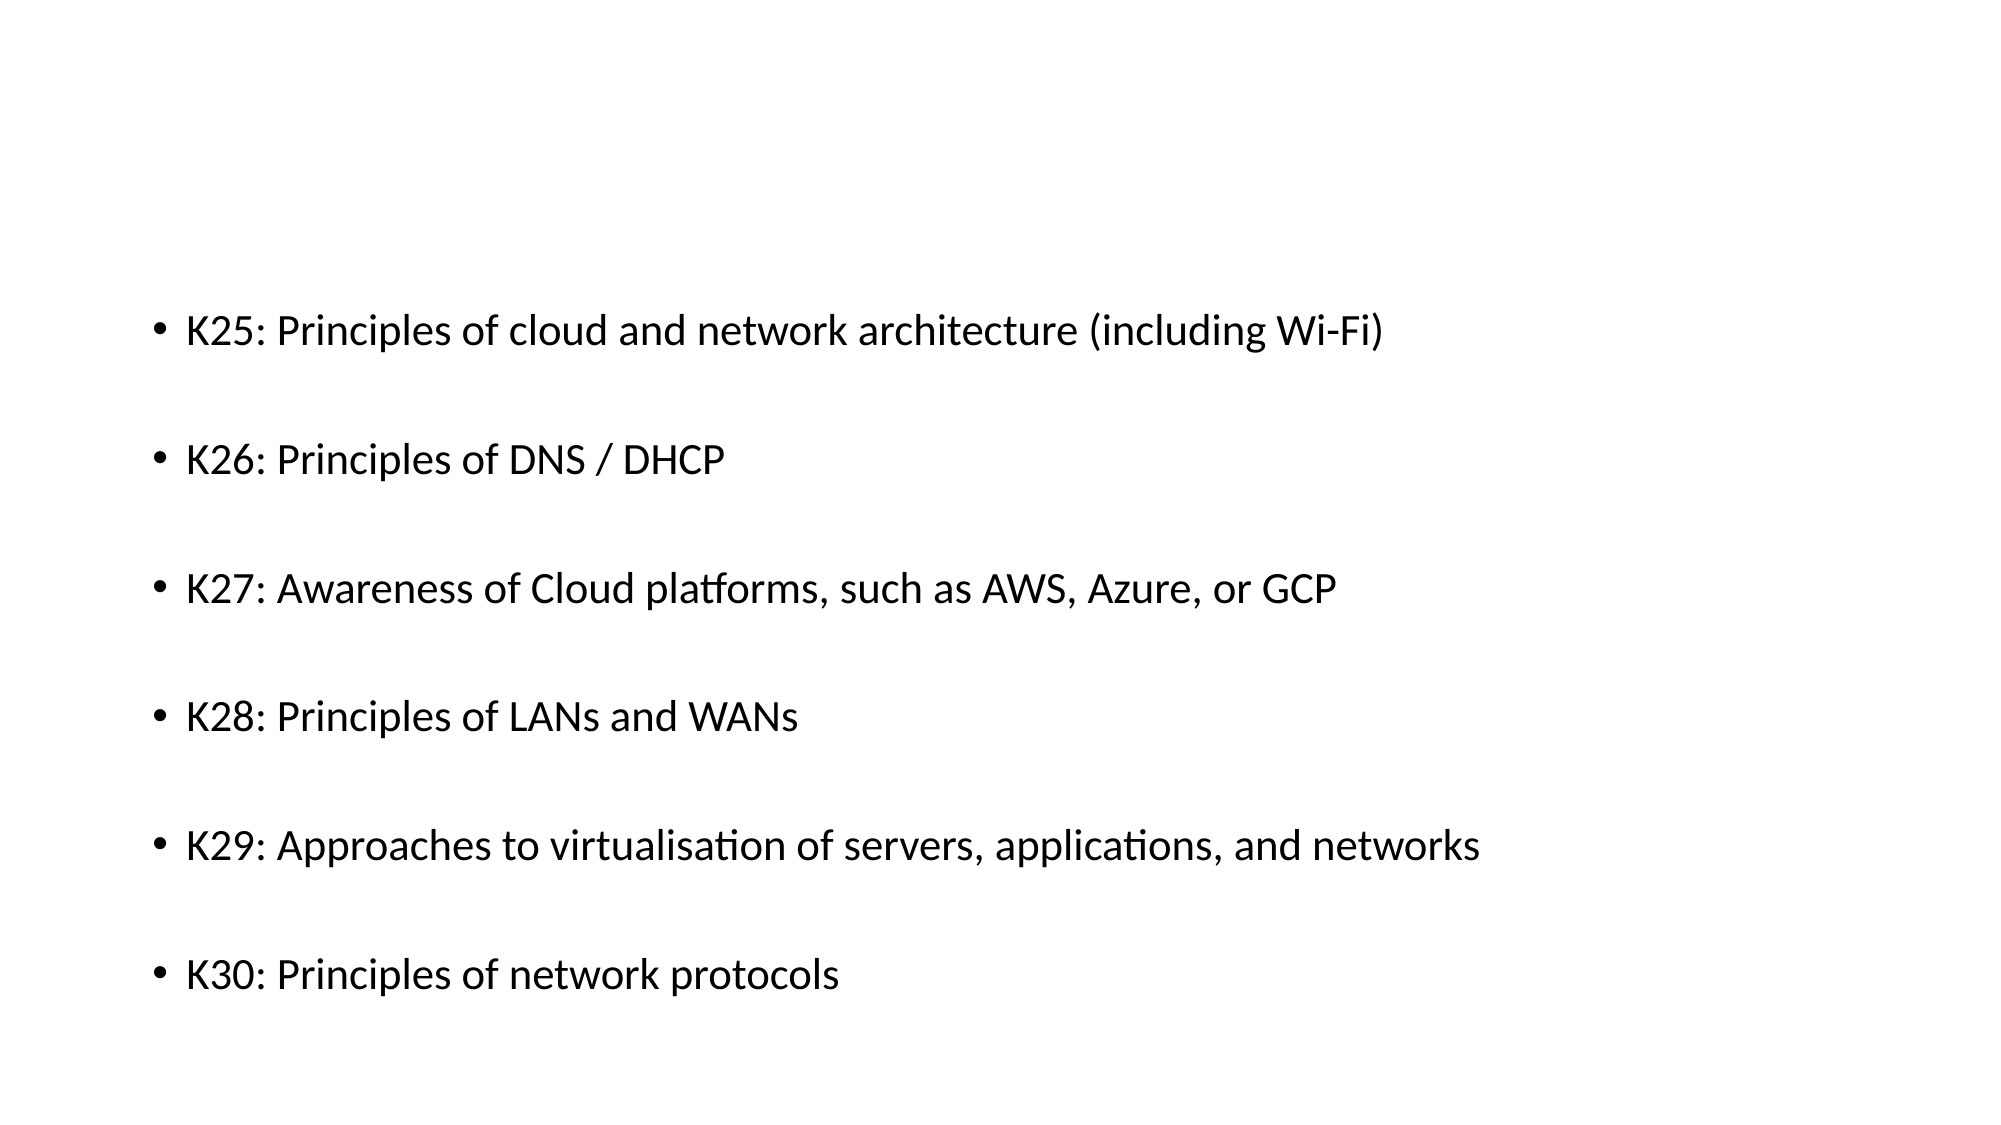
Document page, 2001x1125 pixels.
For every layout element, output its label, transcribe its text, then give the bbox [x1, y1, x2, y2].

list K25: Principles of cloud and network architecture (including Wi-Fi) K26: Principles of DNS / DHCP K27: Awareness of Cloud platforms, such as AWS, Azure, or GCP K28: Principles of LANs and WANs K29: Approaches to virtualisation of servers, applications, and networks K30: Principles of network protocols [137, 299, 1863, 1014]
